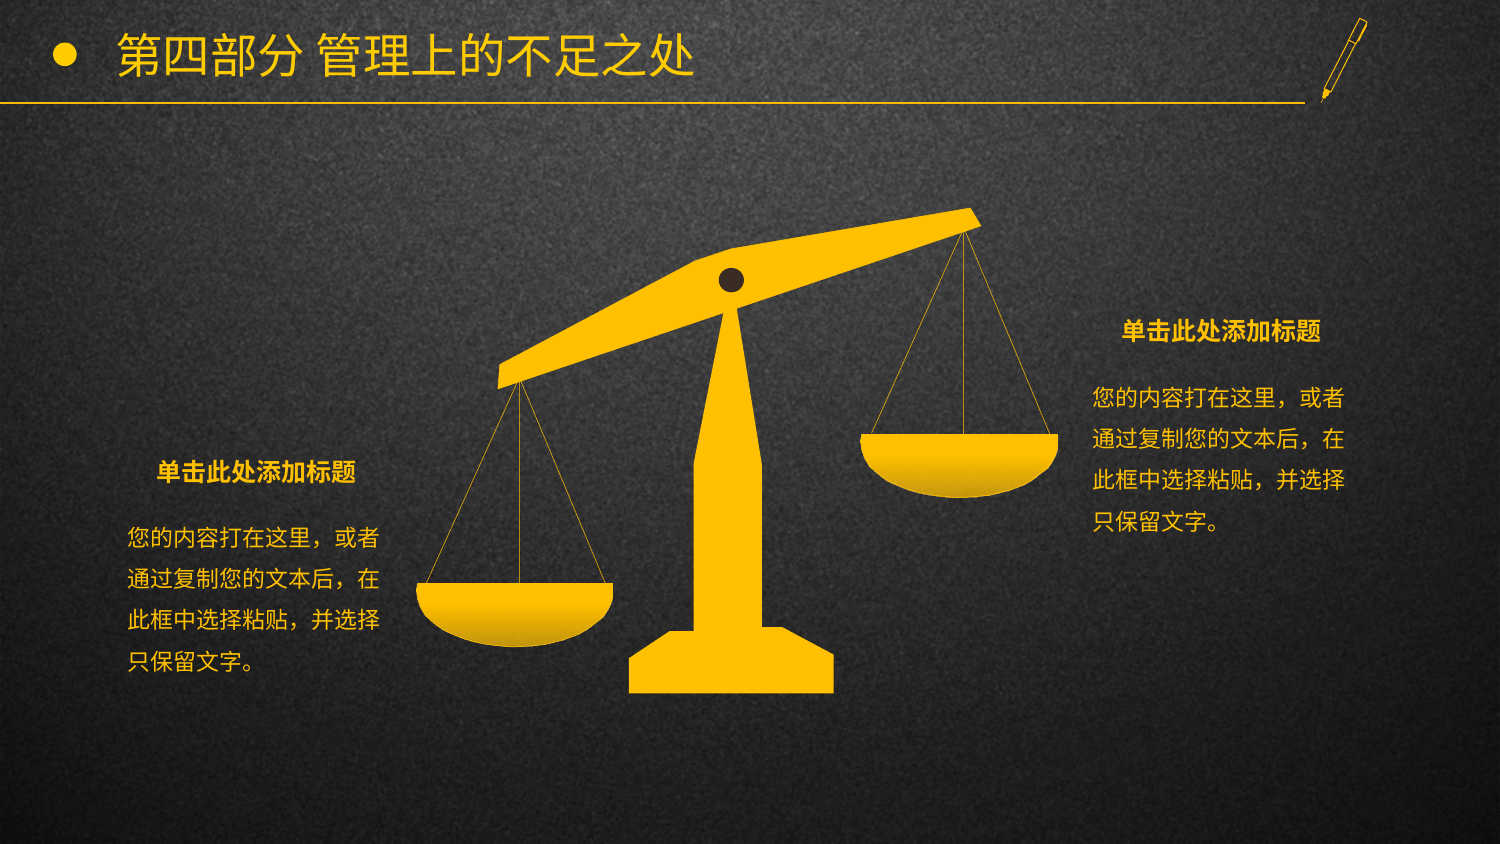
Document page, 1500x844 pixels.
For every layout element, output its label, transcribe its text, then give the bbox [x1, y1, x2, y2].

text_box 您的内容打在这里，或者通过复制您的文本后，在此框中选择粘贴，并选择只保留文字。 [112, 502, 402, 683]
text_box 单击此处添加标题 [1077, 308, 1367, 354]
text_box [416, 207, 1058, 694]
text_box 单击此处添加标题 [112, 448, 402, 494]
title 第四部分 管理上的不足之处 [100, 18, 1331, 92]
picture [0, 0, 1500, 844]
text_box 您的内容打在这里，或者通过复制您的文本后，在此框中选择粘贴，并选择只保留文字。 [1077, 362, 1367, 543]
